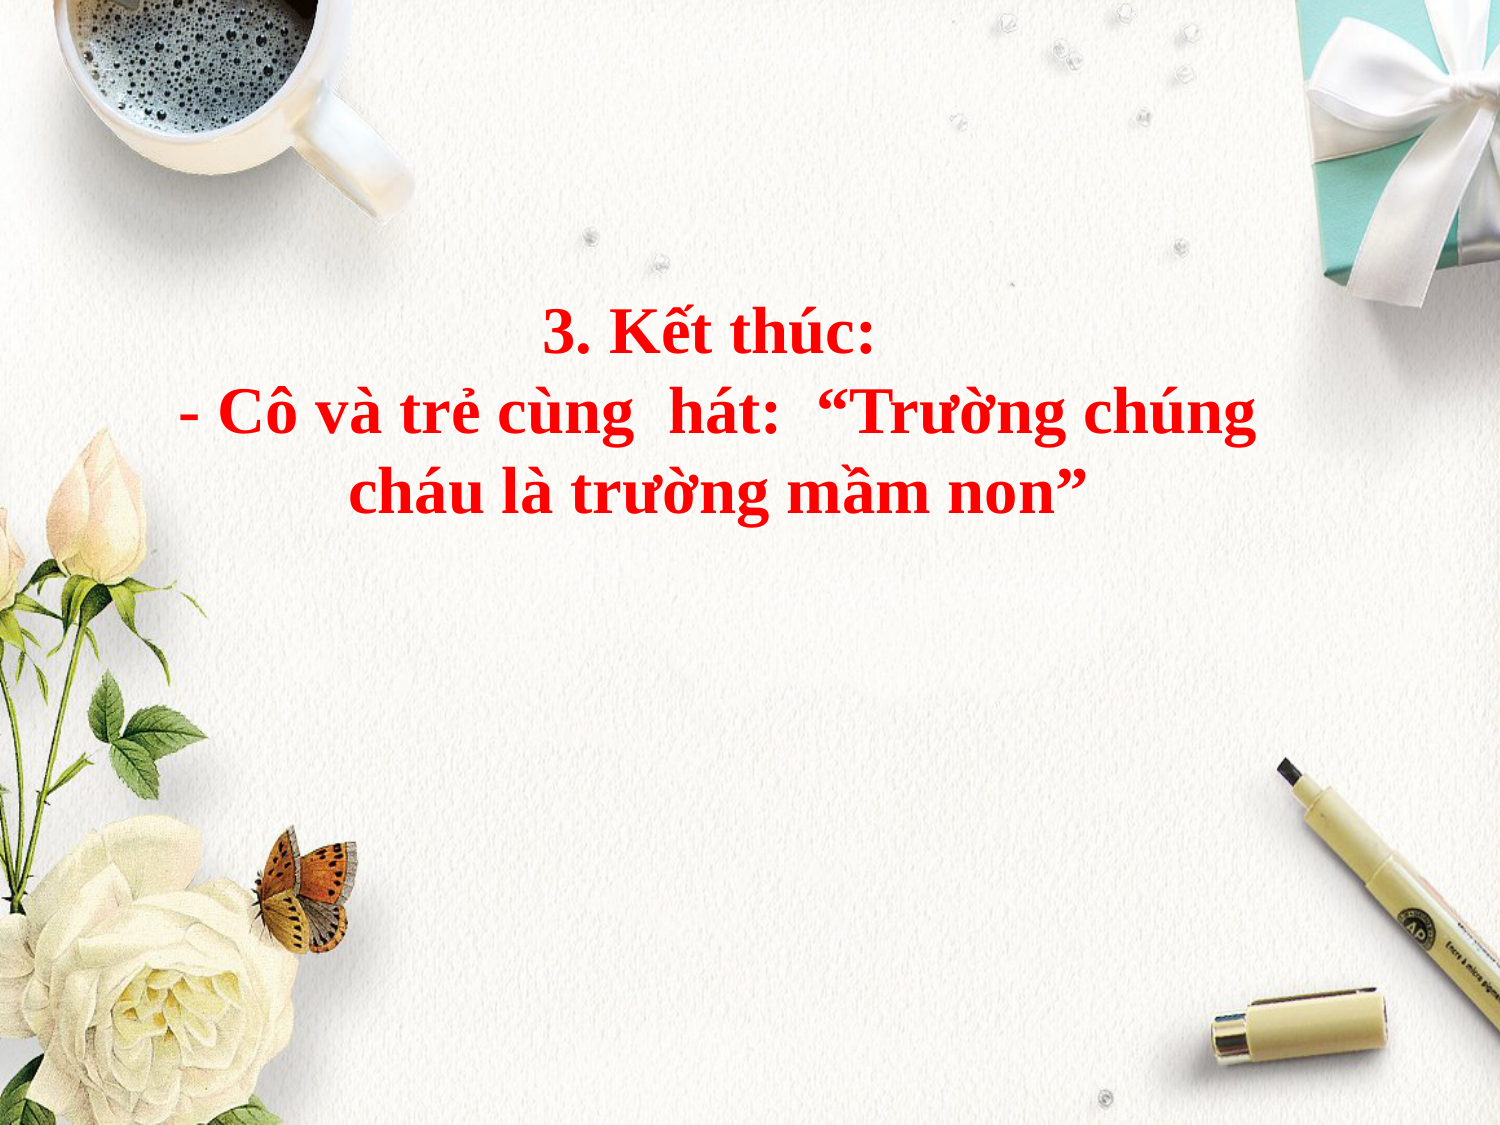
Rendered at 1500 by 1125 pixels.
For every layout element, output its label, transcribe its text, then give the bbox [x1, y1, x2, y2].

text_box 3. Kết thúc: - Cô và trẻ cùng hát: “Trường chúng cháu là trường mầm non” [112, 199, 1325, 535]
picture [0, 0, 1500, 1125]
